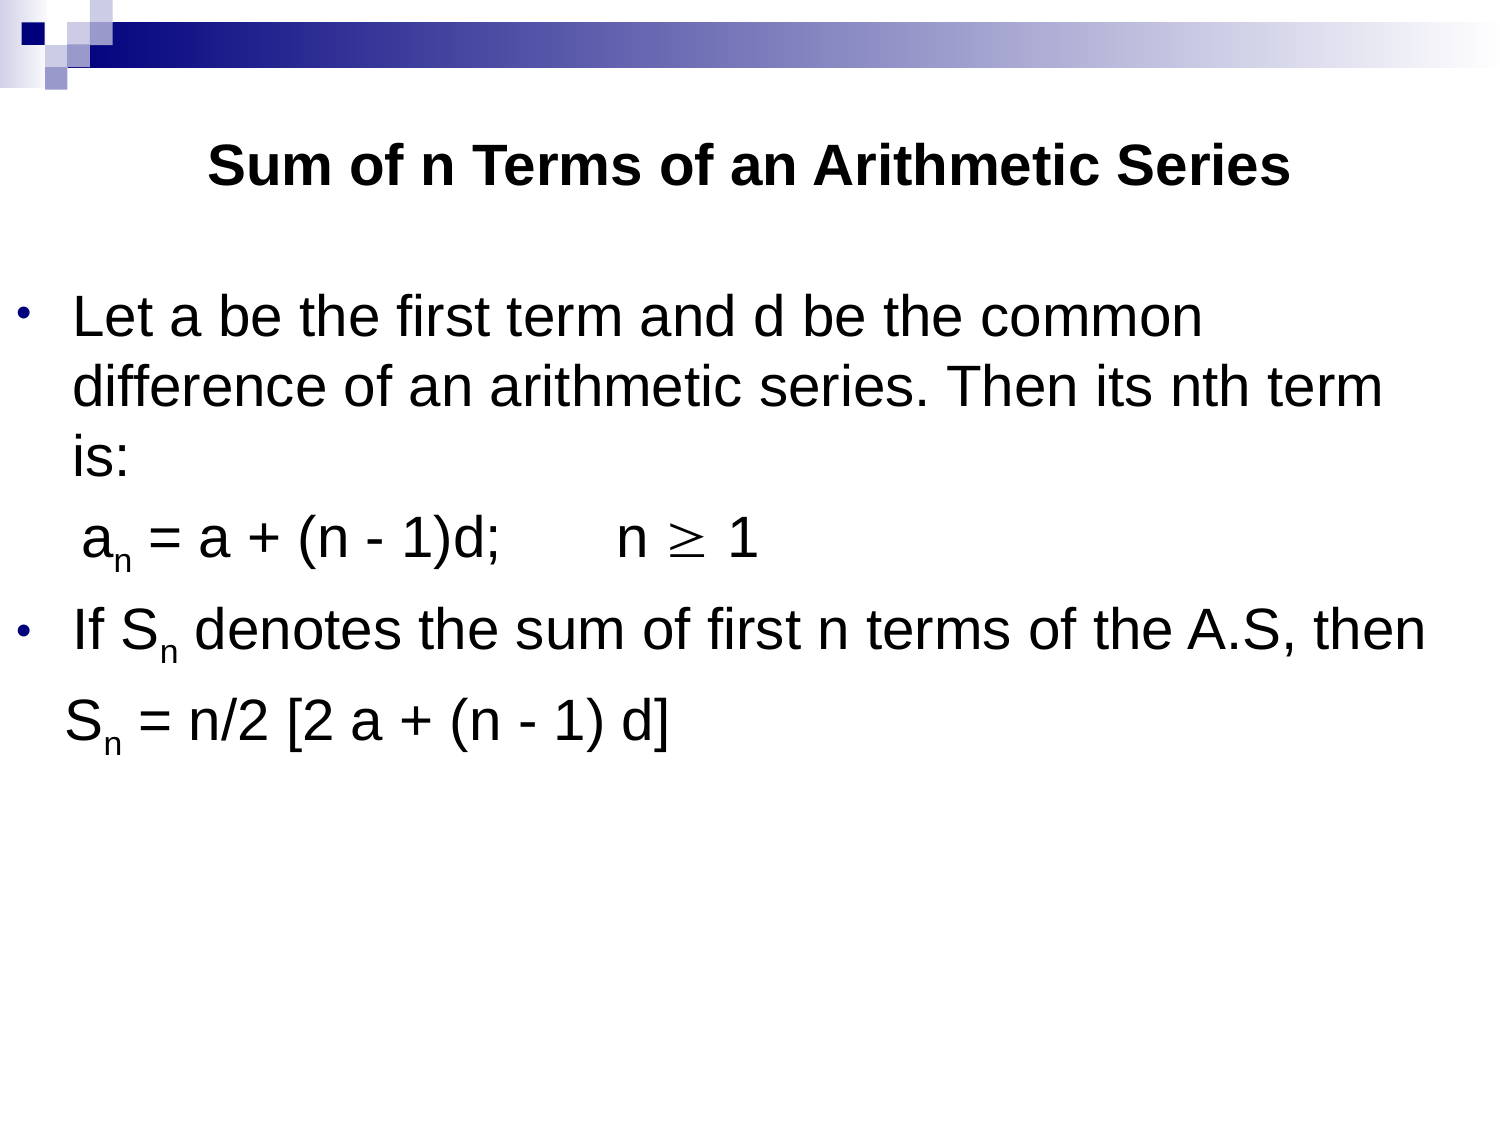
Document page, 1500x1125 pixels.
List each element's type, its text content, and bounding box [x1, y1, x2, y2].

list Let a be the first term and d be the common difference of an arithmetic series. Then its nth term is: an = a + (n - 1)d; n  1 If Sn denotes the sum of first n terms of the A.S, then Sn = n/2 [2 a + (n - 1) d] [1, 270, 1464, 1121]
title Sum of n Terms of an Arithmetic Series [75, 75, 1425, 250]
